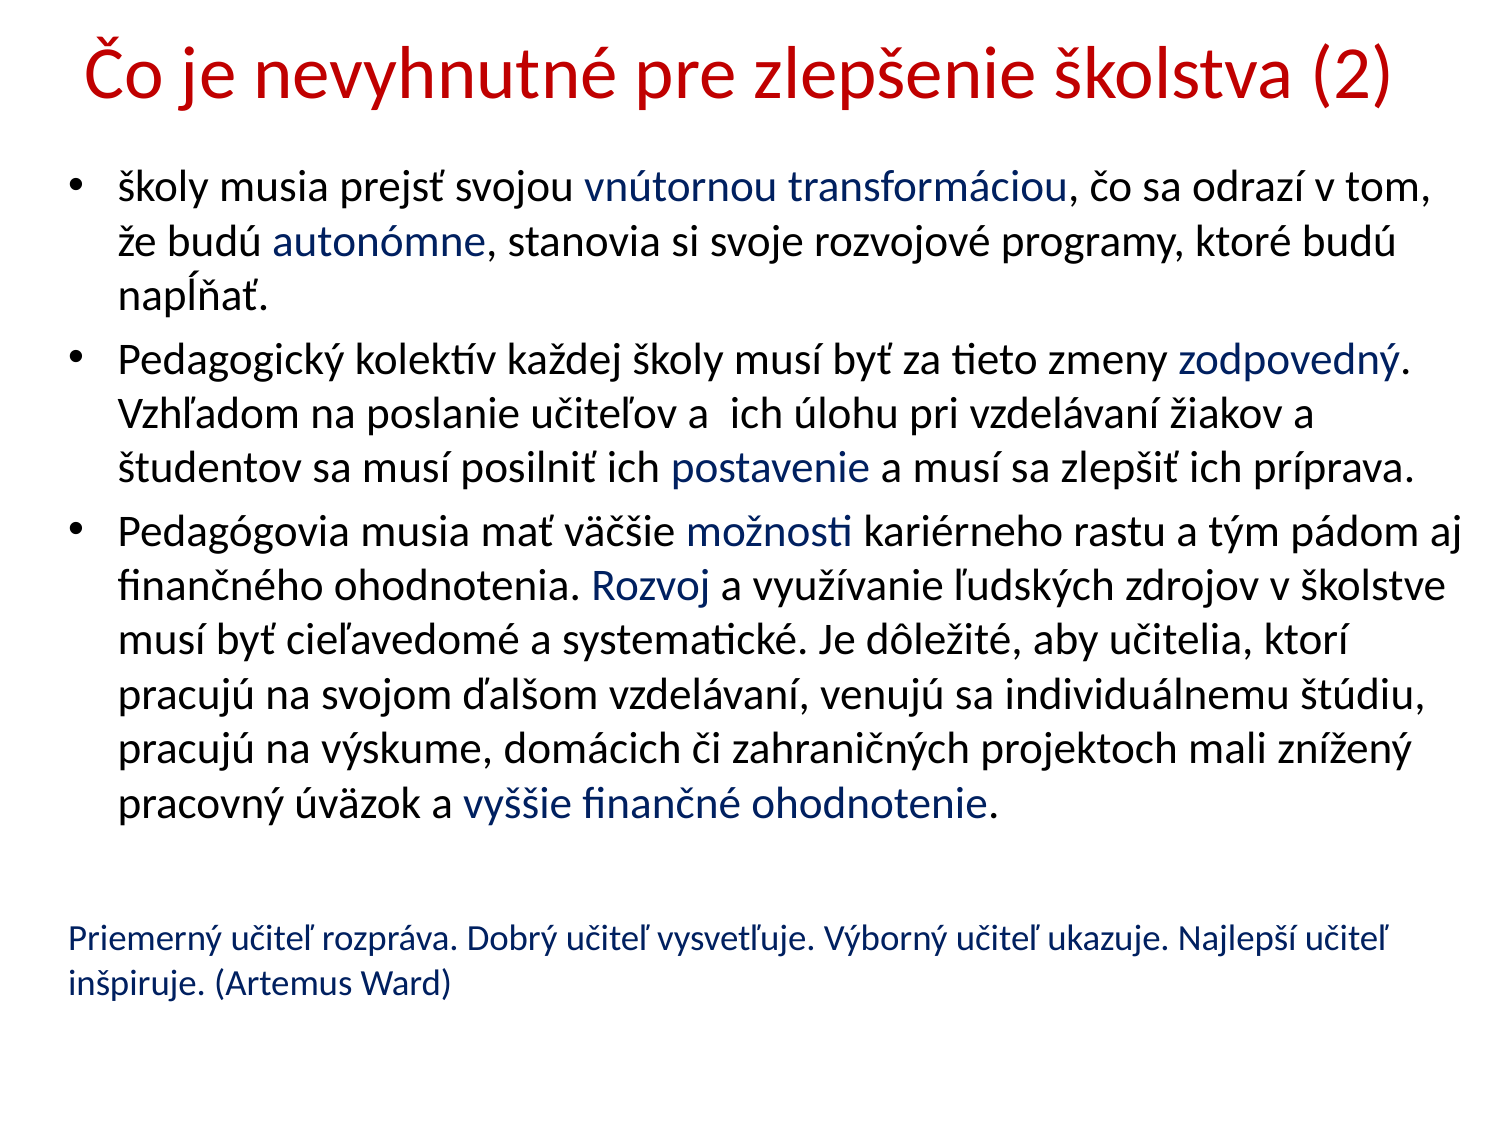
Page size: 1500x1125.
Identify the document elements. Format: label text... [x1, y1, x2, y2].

list školy musia prejsť svojou vnútornou transformáciou, čo sa odrazí v tom, že budú autonómne, stanovia si svoje rozvojové programy, ktoré budú napĺňať. Pedagogický kolektív každej školy musí byť za tieto zmeny zodpovedný. Vzhľadom na poslanie učiteľov a ich úlohu pri vzdelávaní žiakov a študentov sa musí posilniť ich postavenie a musí sa zlepšiť ich príprava. Pedagógovia musia mať väčšie možnosti kariérneho rastu a tým pádom aj finančného ohodnotenia. Rozvoj a využívanie ľudských zdrojov v školstve musí byť cieľavedomé a systematické. Je dôležité, aby učitelia, ktorí pracujú na svojom ďalšom vzdelávaní, venujú sa individuálnemu štúdiu, pracujú na výskume, domácich či zahraničných projektoch mali znížený pracovný úväzok a vyššie finančné ohodnotenie. Priemerný učiteľ rozpráva. Dobrý učiteľ vysvetľuje. Výborný učiteľ ukazuje. Najlepší učiteľ inšpiruje. (Artemus Ward) [53, 149, 1483, 1094]
title Čo je nevyhnutné pre zlepšenie školstva (2) [64, 0, 1415, 138]
